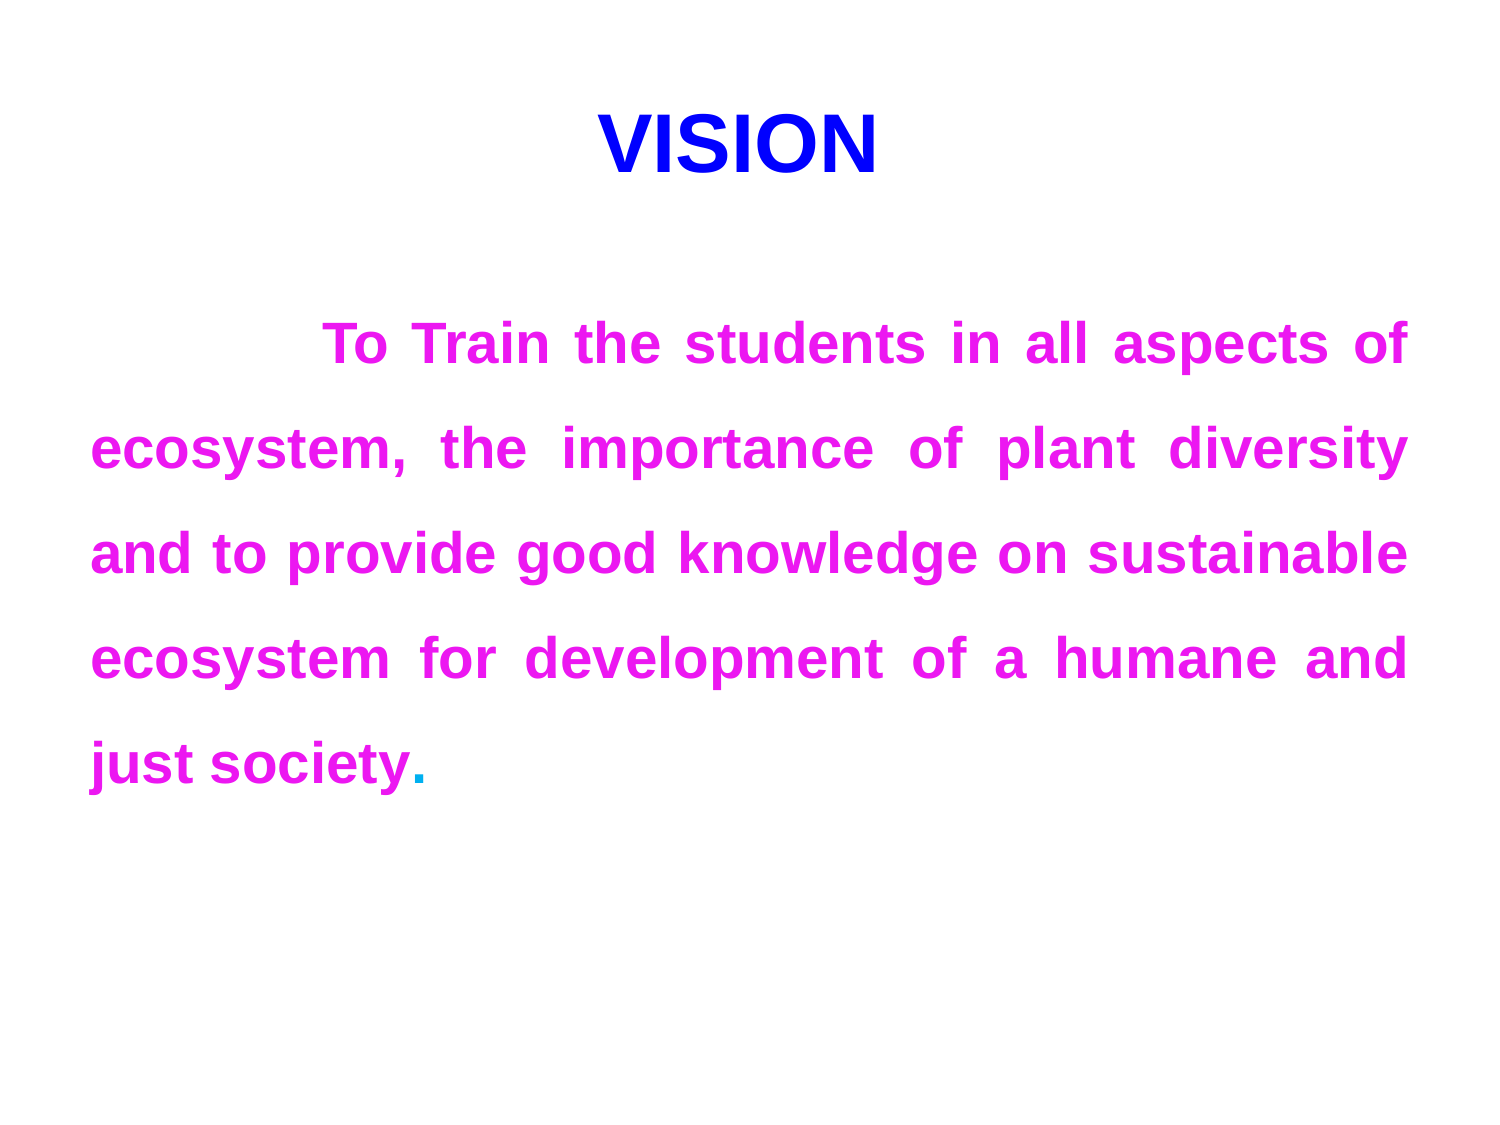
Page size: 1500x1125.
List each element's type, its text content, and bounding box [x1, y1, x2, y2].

title VISION [580, 37, 920, 241]
list To Train the students in all aspects of ecosystem, the importance of plant diversity and to provide good knowledge on sustainable ecosystem for development of a humane and just society. [75, 262, 1425, 1005]
